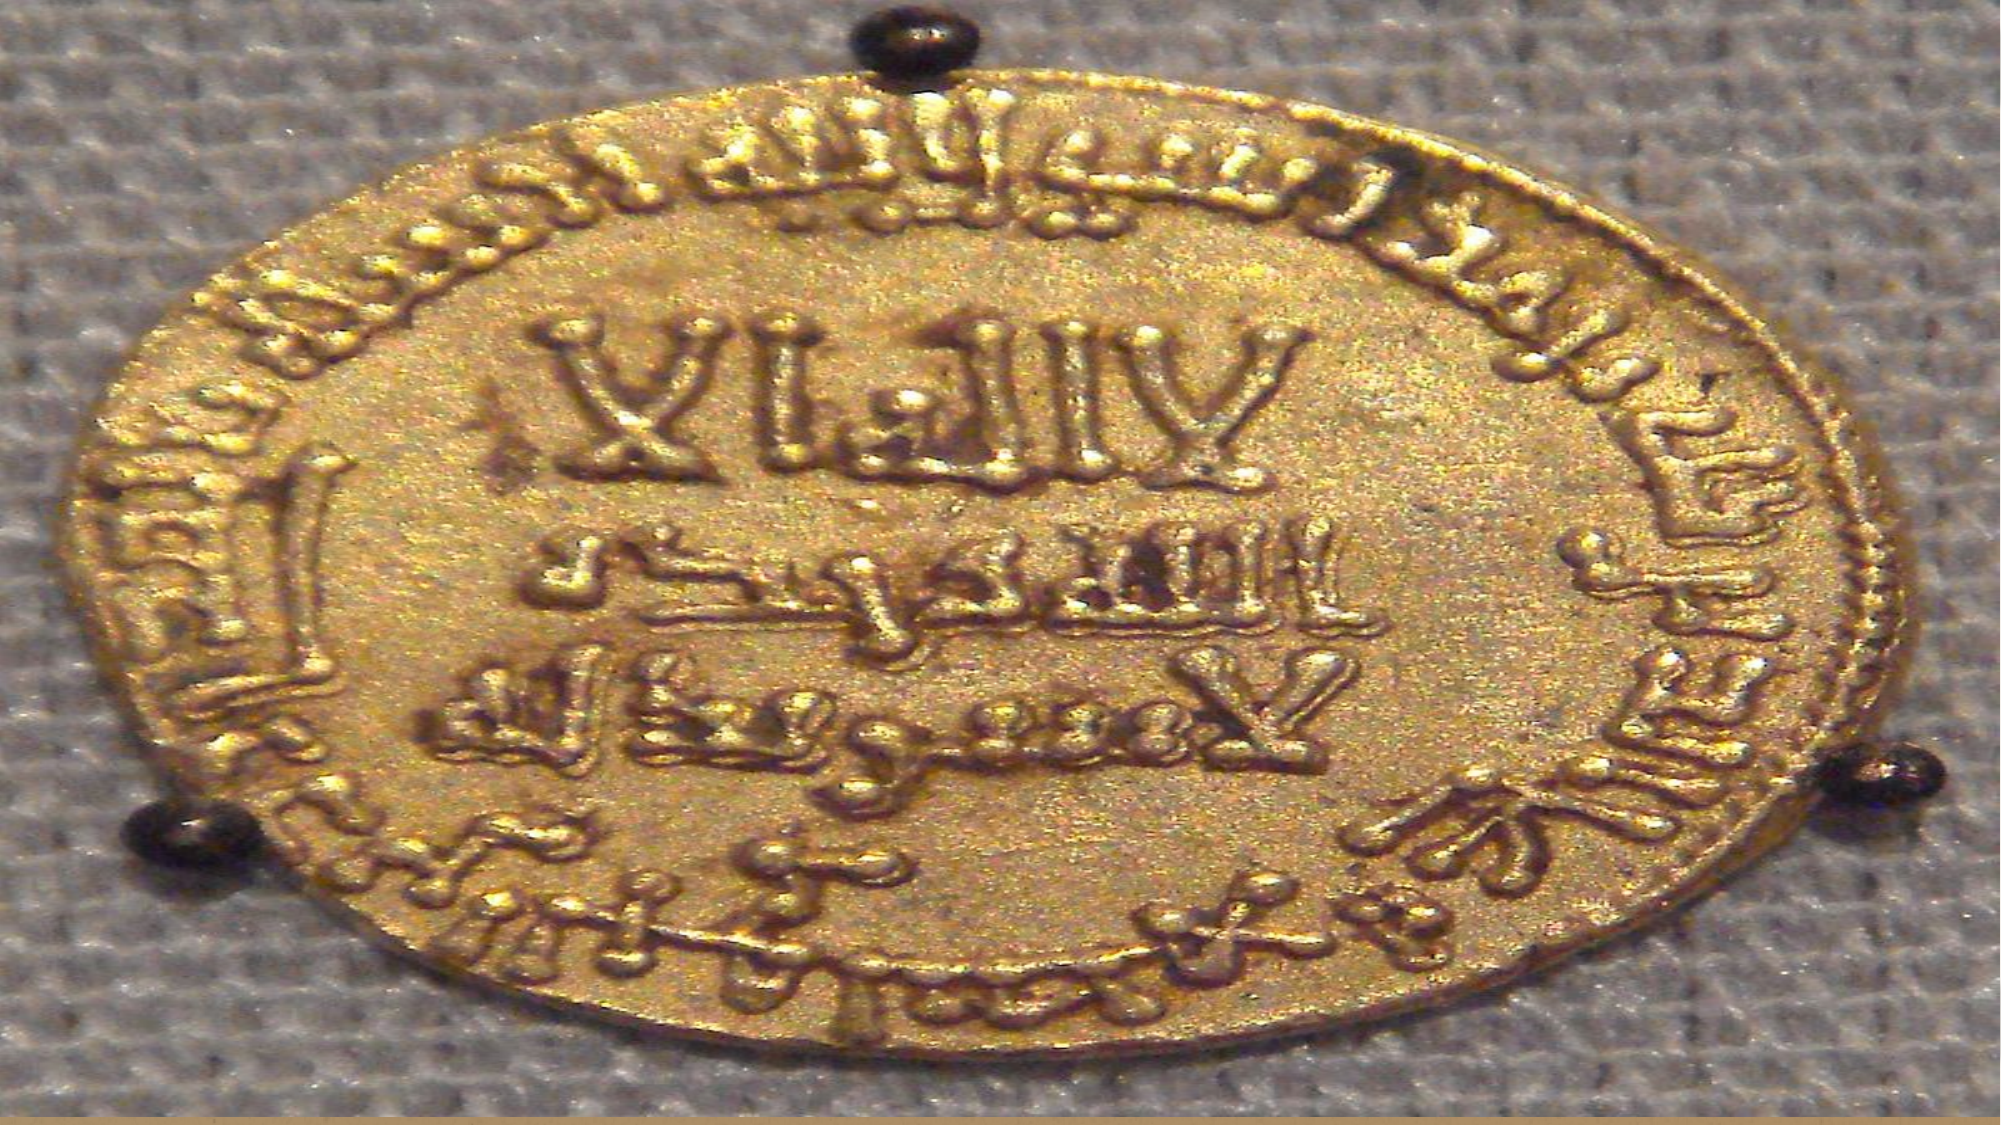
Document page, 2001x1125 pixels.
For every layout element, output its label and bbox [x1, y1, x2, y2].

picture [0, 0, 2001, 1125]
list [0, 0, 2000, 1117]
